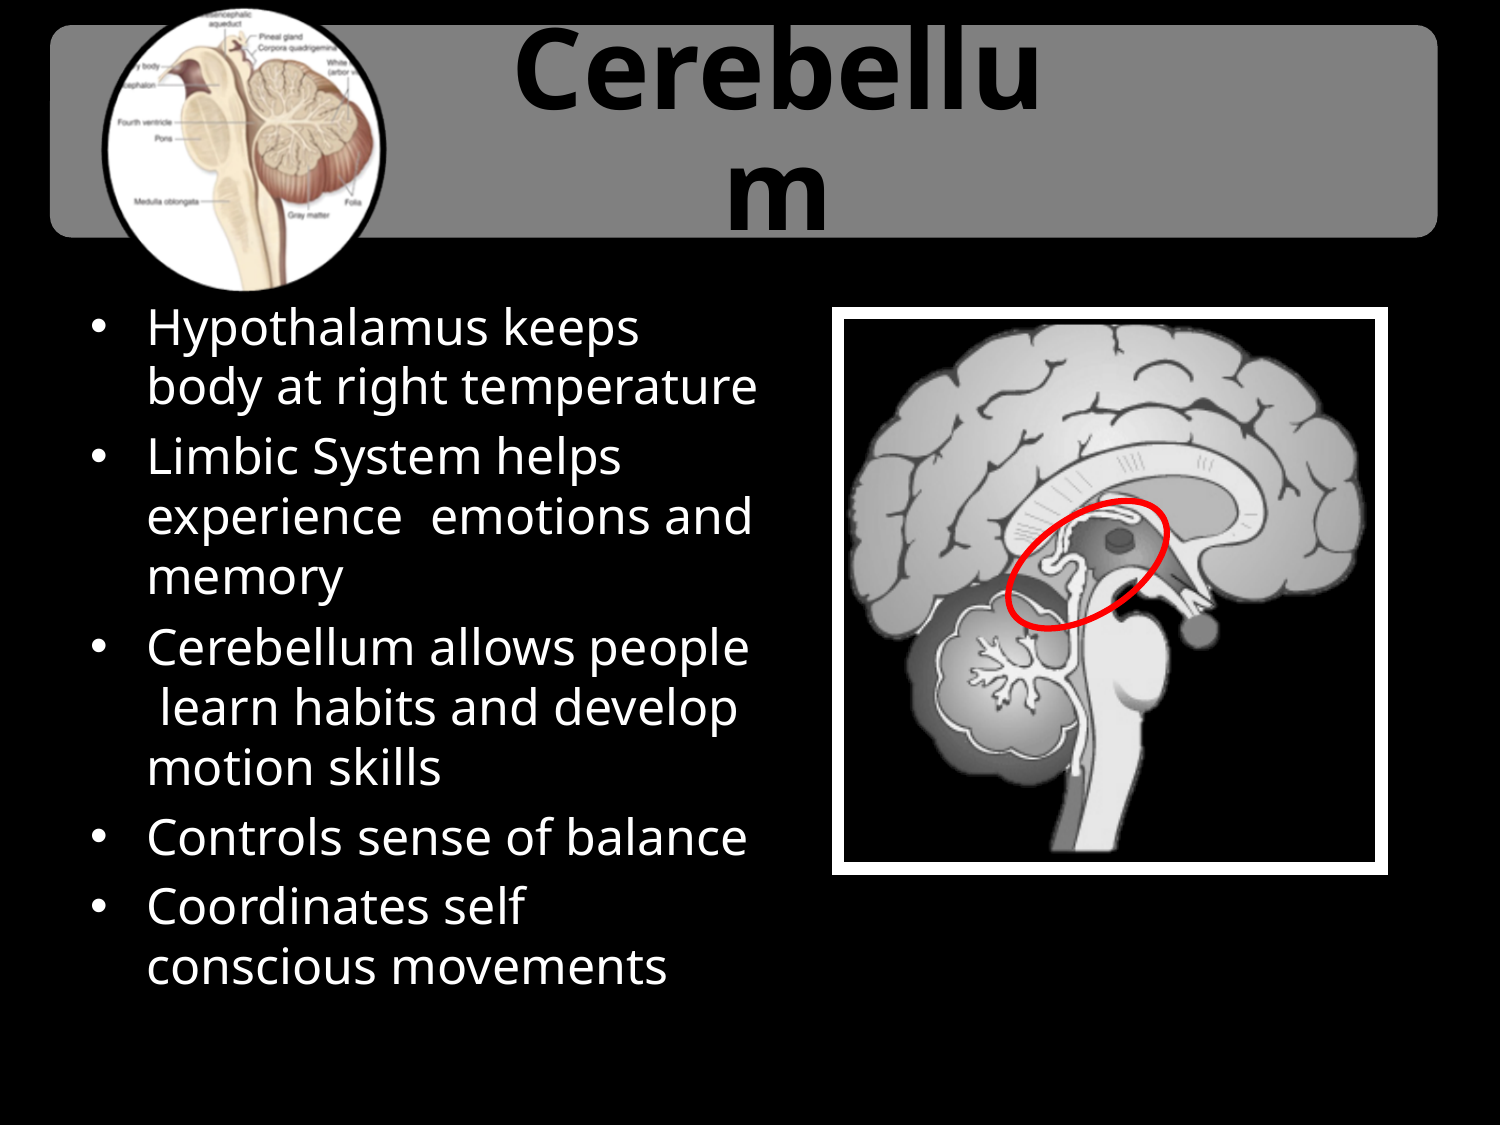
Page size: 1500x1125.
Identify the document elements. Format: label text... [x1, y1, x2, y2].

list Hypothalamus keeps body at right temperature Limbic System helps experience emotions and memory Cerebellum allows people learn habits and develop motion skills Controls sense of balance Coordinates self conscious movements [75, 287, 775, 1063]
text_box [637, 0, 851, 826]
picture [99, 0, 388, 300]
picture [843, 319, 1376, 863]
